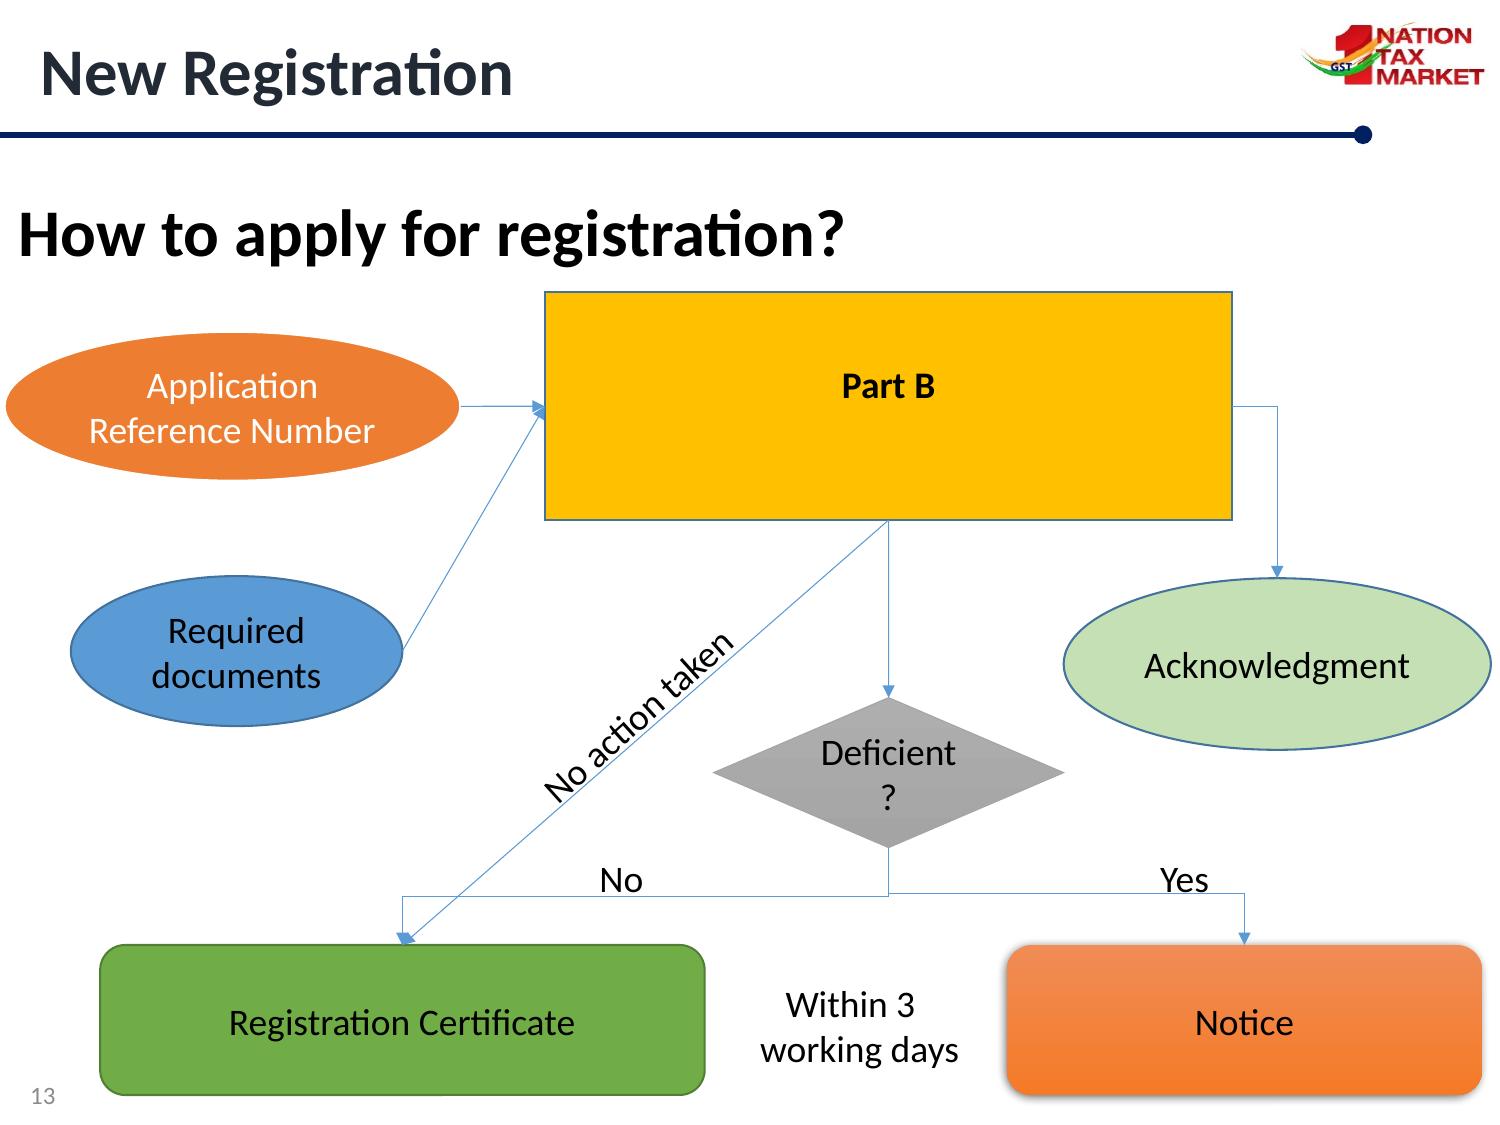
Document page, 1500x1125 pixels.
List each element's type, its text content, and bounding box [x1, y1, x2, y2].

text_box Within 3 working days [736, 972, 975, 1077]
text_box Registration Certificate [99, 943, 596, 1097]
text_box Acknowledgment [1062, 577, 1492, 751]
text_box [1232, 406, 1278, 579]
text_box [402, 520, 889, 946]
text_box Part B [544, 291, 1233, 521]
text_box Deficient? [889, 697, 1017, 849]
text_box Notice [1006, 945, 1483, 1096]
text_box Application Reference Number [2, 329, 463, 483]
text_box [1017, 718, 1116, 1075]
picture [1293, 11, 1490, 93]
text_box New Registration [25, 21, 1273, 116]
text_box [402, 406, 545, 520]
slide_number 13 [0, 1065, 71, 1125]
text_box Required documents [69, 575, 402, 728]
text_box Registration Certificate [695, 949, 706, 1091]
text_box Yes [1145, 847, 1225, 908]
text_box How to apply for registration? [4, 174, 1466, 277]
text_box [596, 946, 695, 1125]
